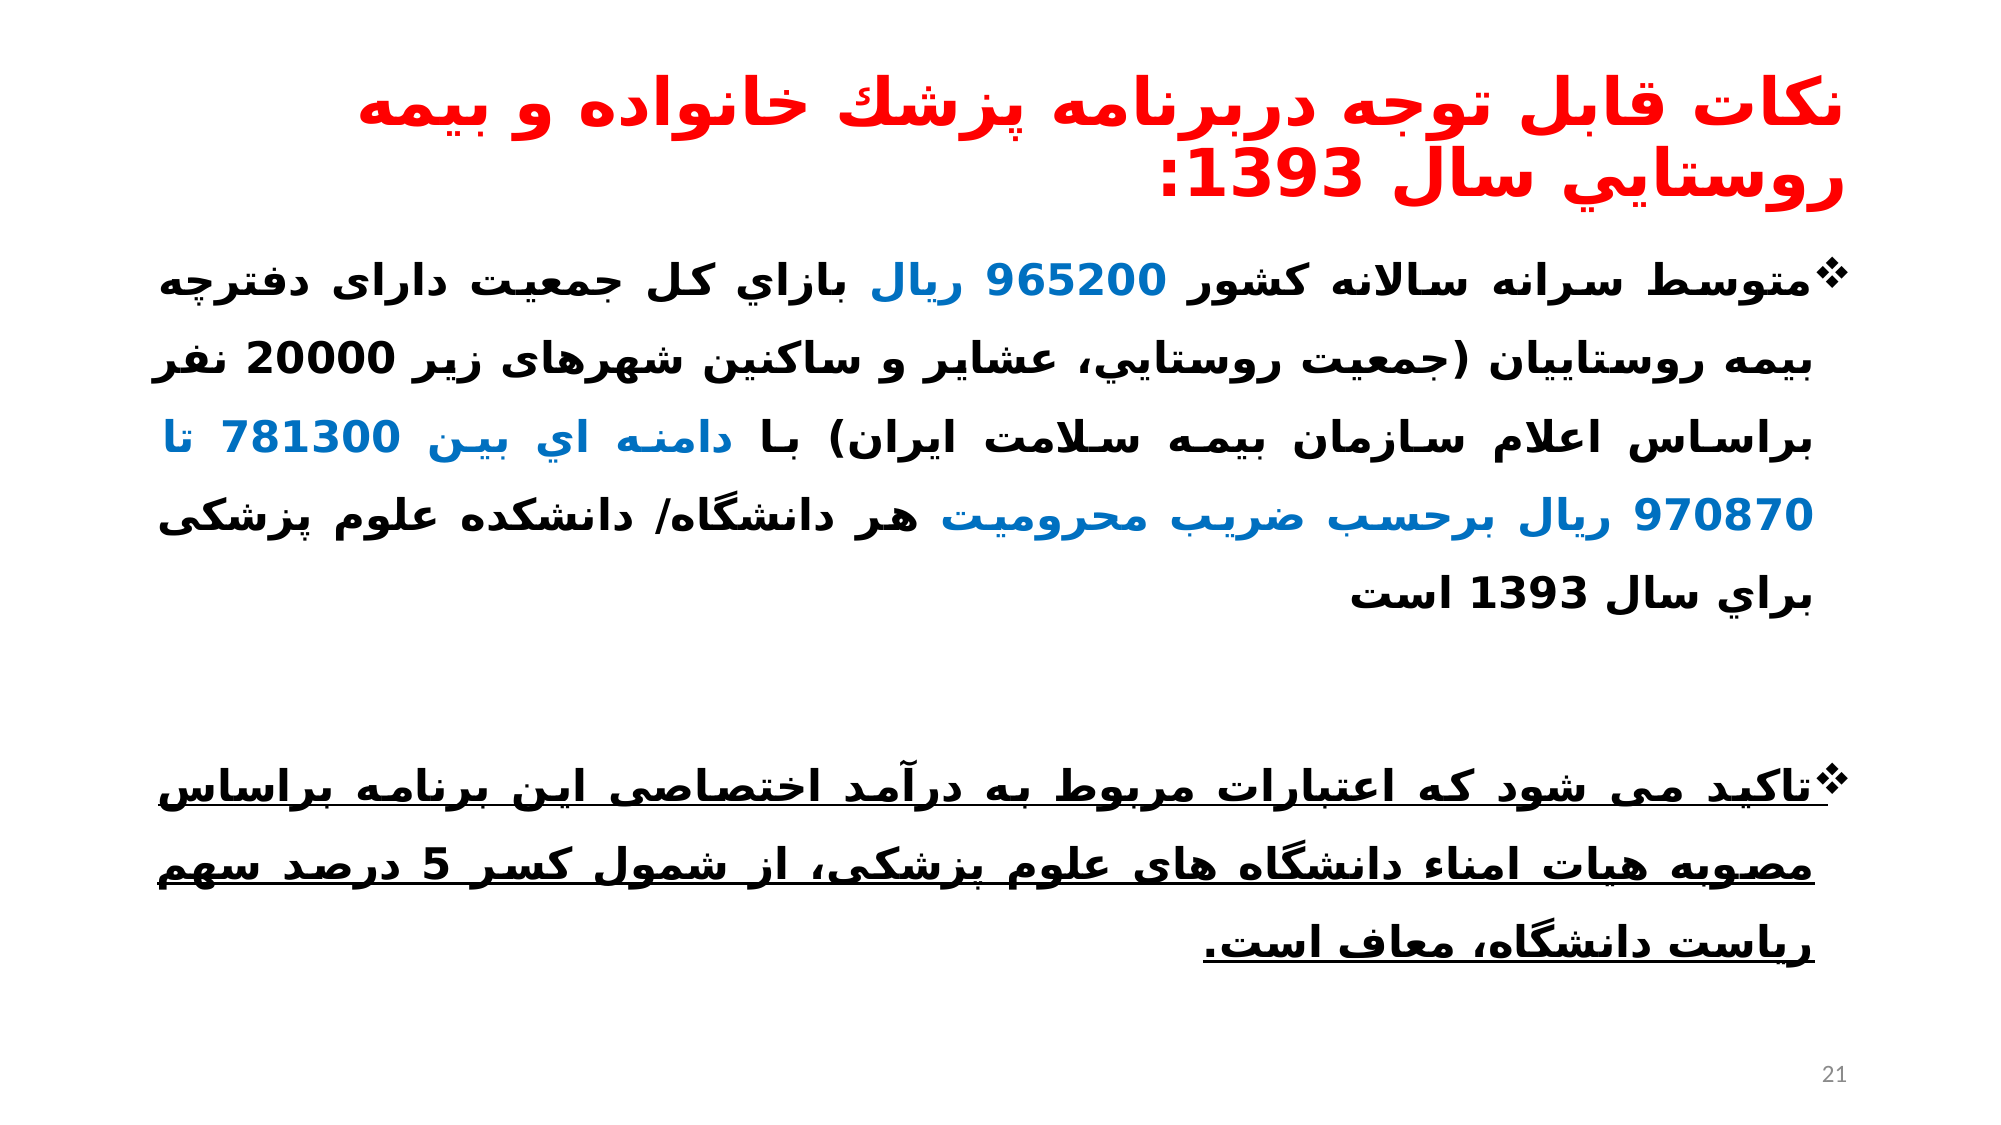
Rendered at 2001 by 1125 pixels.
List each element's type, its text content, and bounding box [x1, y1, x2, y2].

list متوسط سرانه سالانه كشور 965200 ريال بازاي کل جمعيت دارای دفترچه بيمه روستاييان (جمعيت روستايي، عشاير و ساکنين شهرهای زير 20000 نفر براساس اعلام سازمان بیمه سلامت ایران) با دامنه اي بين 781300 تا 970870 ريال برحسب ضريب محروميت هر دانشگاه/ دانشکده علوم پزشکی براي سال 1393 است تاکيد می شود که اعتبارات مربوط به درآمد اختصاصی اين برنامه براساس مصوبه هيات امناء دانشگاه های علوم پزشکی، از شمول کسر 5 درصد سهم رياست دانشگاه، معاف است. [137, 218, 1863, 977]
slide_number 21 [1412, 1042, 1863, 1103]
title نكات قابل توجه دربرنامه پزشك خانواده و بيمه روستايي سال 1393: [137, 59, 1863, 218]
